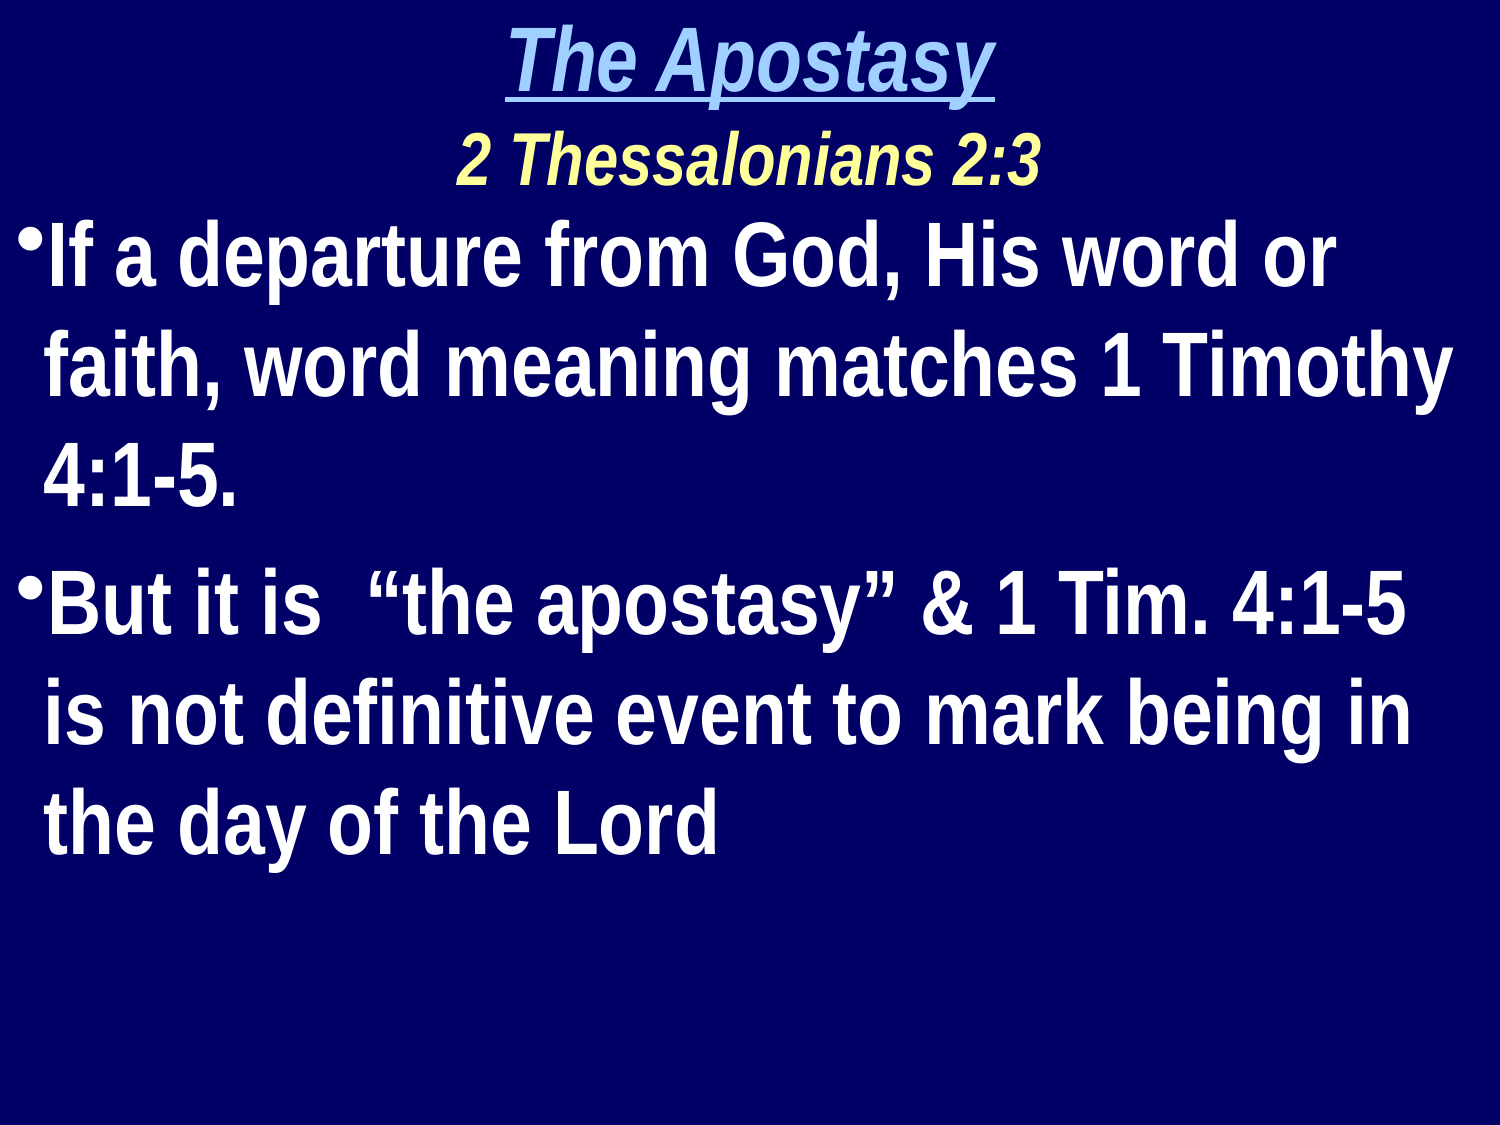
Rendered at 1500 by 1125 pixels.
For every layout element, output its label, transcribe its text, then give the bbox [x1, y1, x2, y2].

title The Apostasy 2 Thessalonians 2:3 [0, 0, 1500, 187]
list If a departure from God, His word or faith, word meaning matches 1 Timothy 4:1-5. But it is “the apostasy” & 1 Tim. 4:1-5 is not definitive event to mark being in the day of the Lord [0, 187, 1500, 1125]
